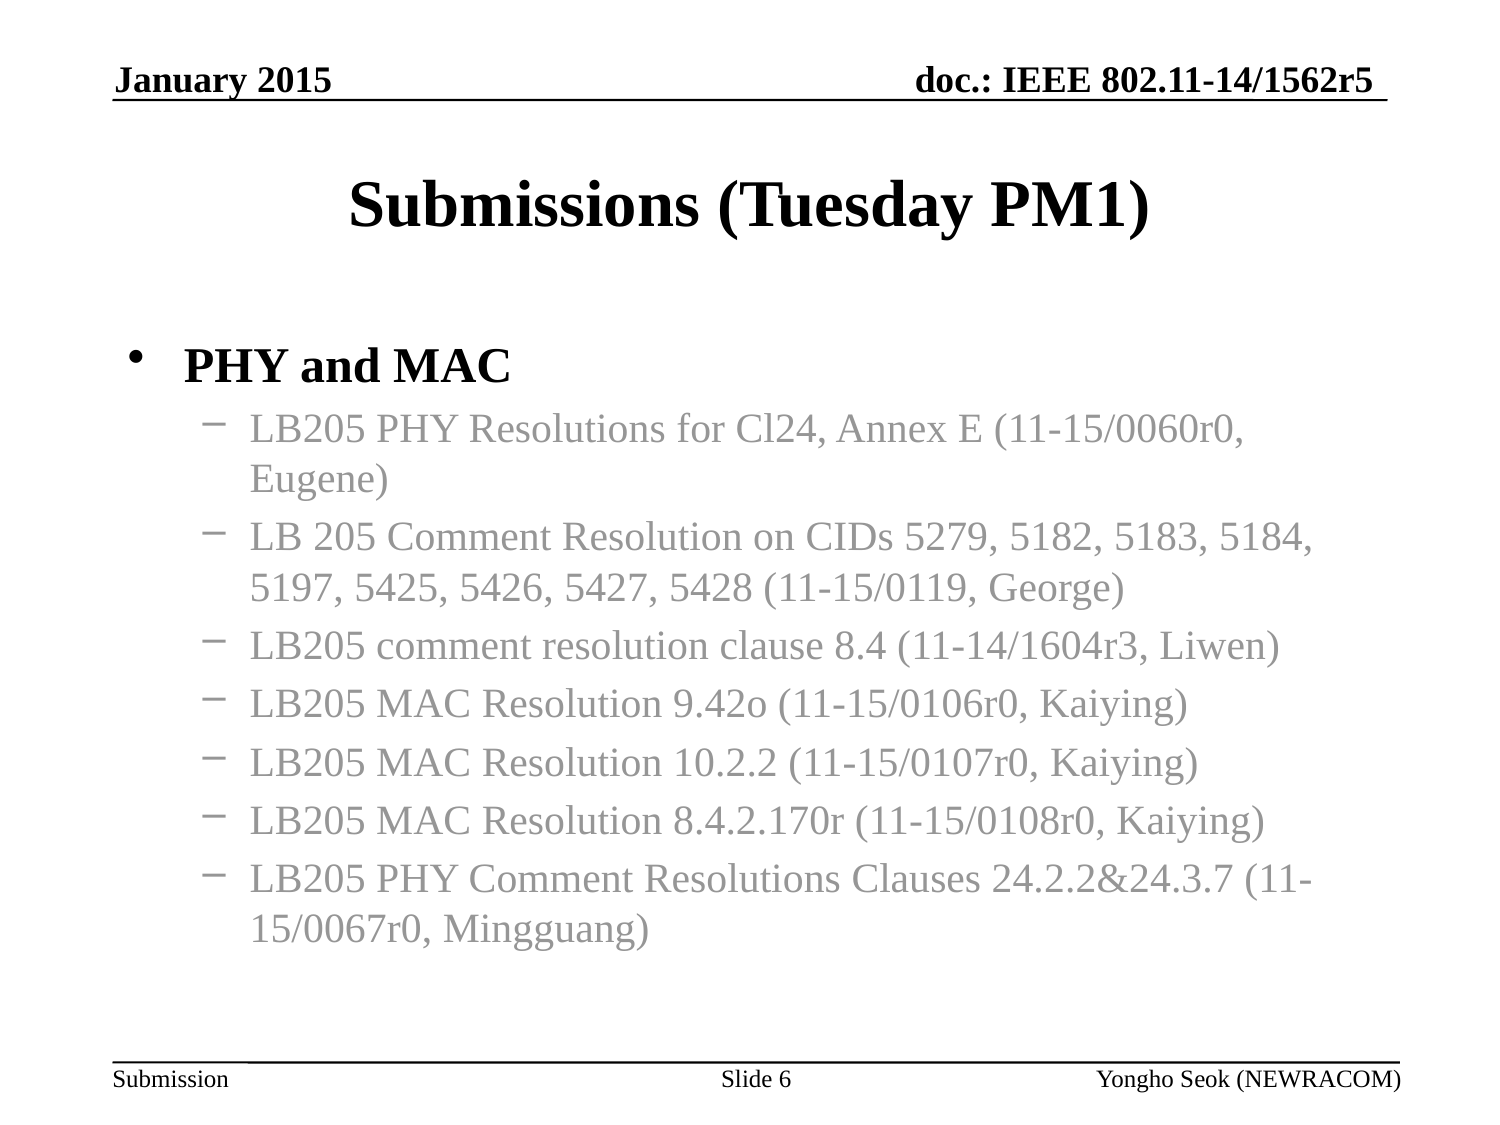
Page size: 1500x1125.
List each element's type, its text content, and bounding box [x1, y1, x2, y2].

title Submissions (Tuesday PM1) [112, 112, 1388, 288]
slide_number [114, 54, 335, 101]
slide_number Slide 6 [712, 1061, 800, 1093]
footer Yongho Seok (NEWRACOM) [1088, 1061, 1402, 1093]
list PHY and MAC LB205 PHY Resolutions for Cl24, Annex E (11-15/0060r0, Eugene) LB 205 Comment Resolution on CIDs 5279, 5182, 5183, 5184, 5197, 5425, 5426, 5427, 5428 (11-15/0119, George) LB205 comment resolution clause 8.4 (11-14/1604r3, Liwen) LB205 MAC Resolution 9.42o (11-15/0106r0, Kaiying) LB205 MAC Resolution 10.2.2 (11-15/0107r0, Kaiying) LB205 MAC Resolution 8.4.2.170r (11-15/0108r0, Kaiying) LB205 PHY Comment Resolutions Clauses 24.2.2&24.3.7 (11-15/0067r0, Mingguang) [112, 324, 1388, 1001]
